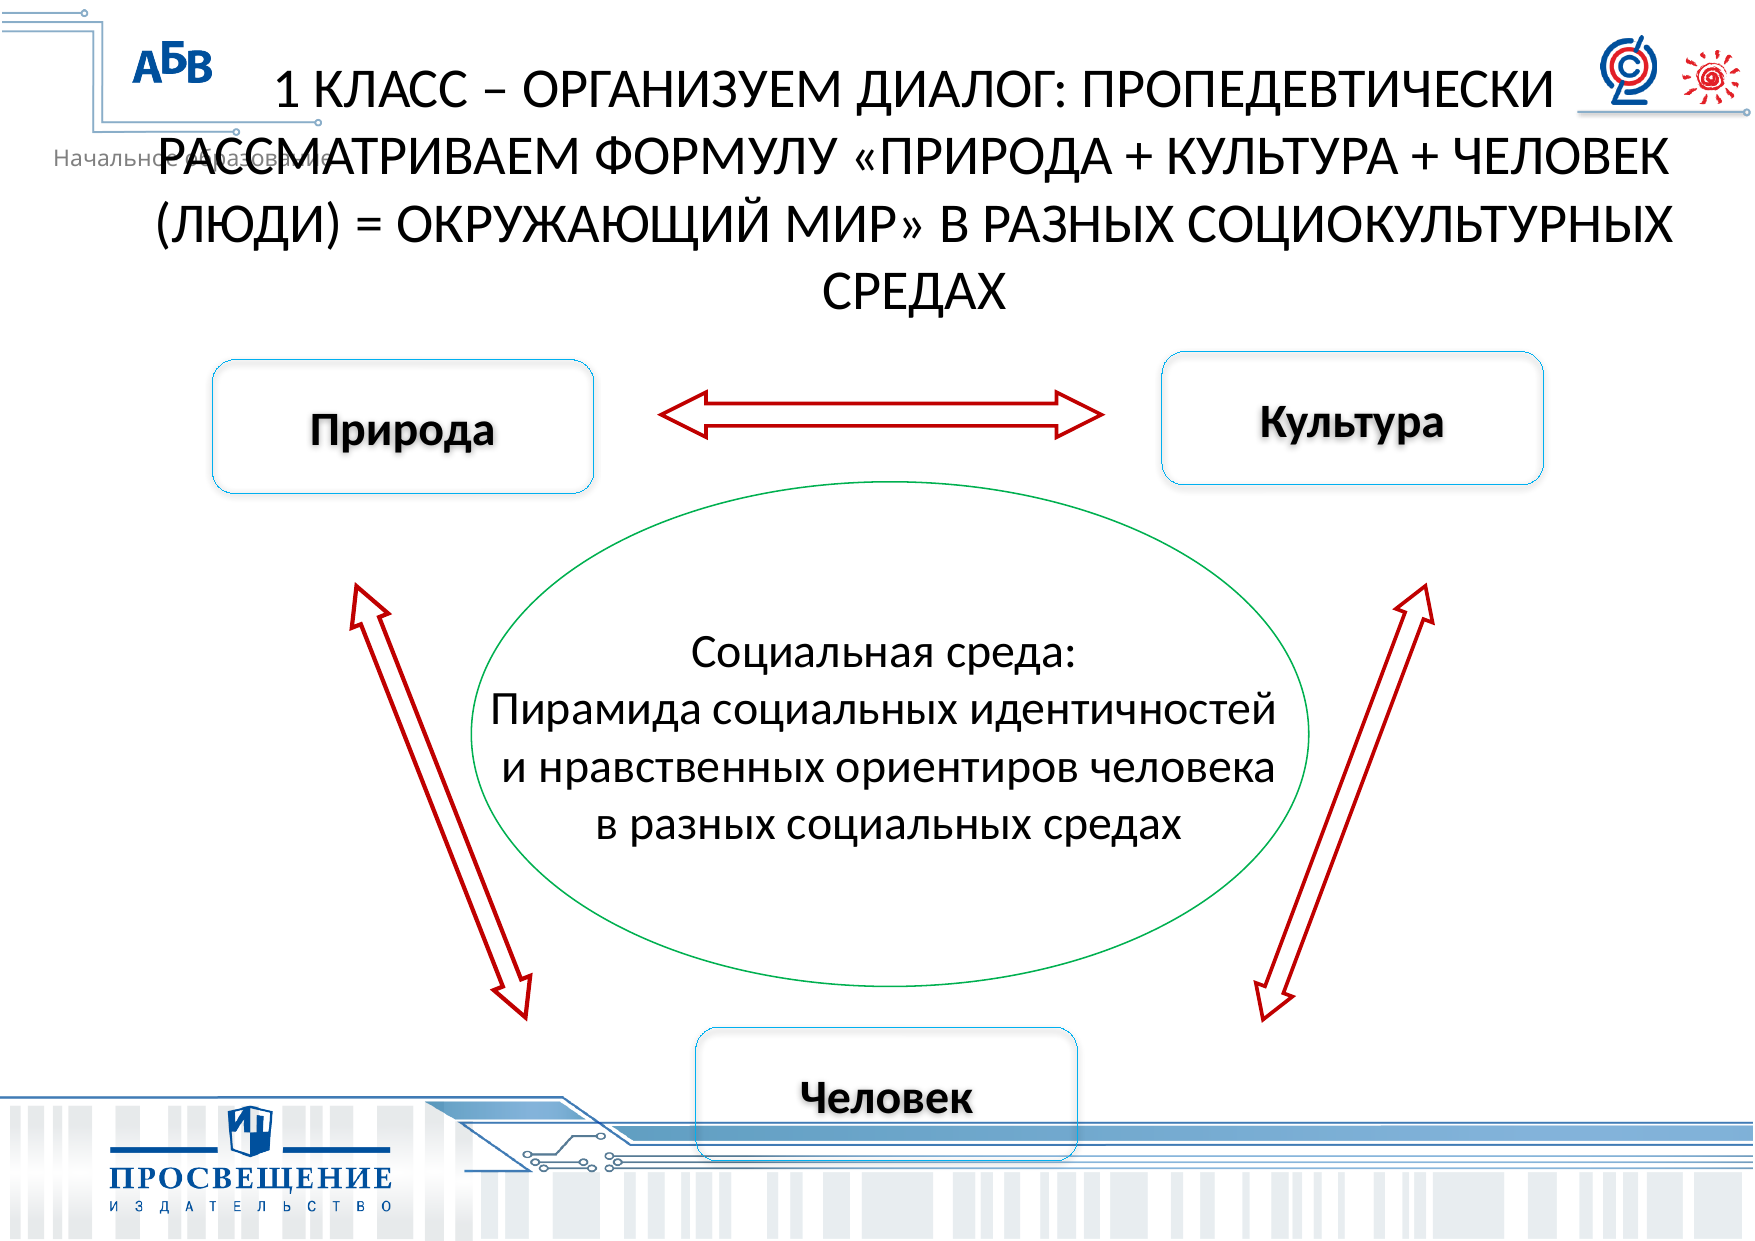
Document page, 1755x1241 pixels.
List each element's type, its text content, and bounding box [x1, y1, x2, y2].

text_box [661, 392, 1102, 438]
text_box 1 КЛАСС – ОРГАНИЗУЕМ ДИАЛОГ: ПРОПЕДЕВТИЧЕСКИ РАССМАТРИВАЕМ ФОРМУЛУ «ПРИРОДА + КУЛЬТУРА + ЧЕЛОВЕК (ЛЮДИ) = ОКРУЖАЮЩИЙ МИР» В РАЗНЫХ СОЦИОКУЛЬТУРНЫХ СРЕДАХ [108, 42, 1720, 330]
picture [2, 9, 322, 49]
picture [1600, 35, 1657, 42]
text_box Социальная среда: Пирамида социальных идентичностей и нравственных ориентиров человека в разных социальных средах. [471, 481, 1309, 987]
text_box [351, 586, 531, 1018]
text_box Природа [212, 359, 594, 494]
text_box Человек [695, 1027, 1078, 1161]
text_box [1255, 585, 1433, 1020]
picture [0, 1096, 1753, 1241]
picture [1720, 50, 1755, 124]
title [0, 49, 108, 257]
text_box Культура [1161, 351, 1544, 485]
